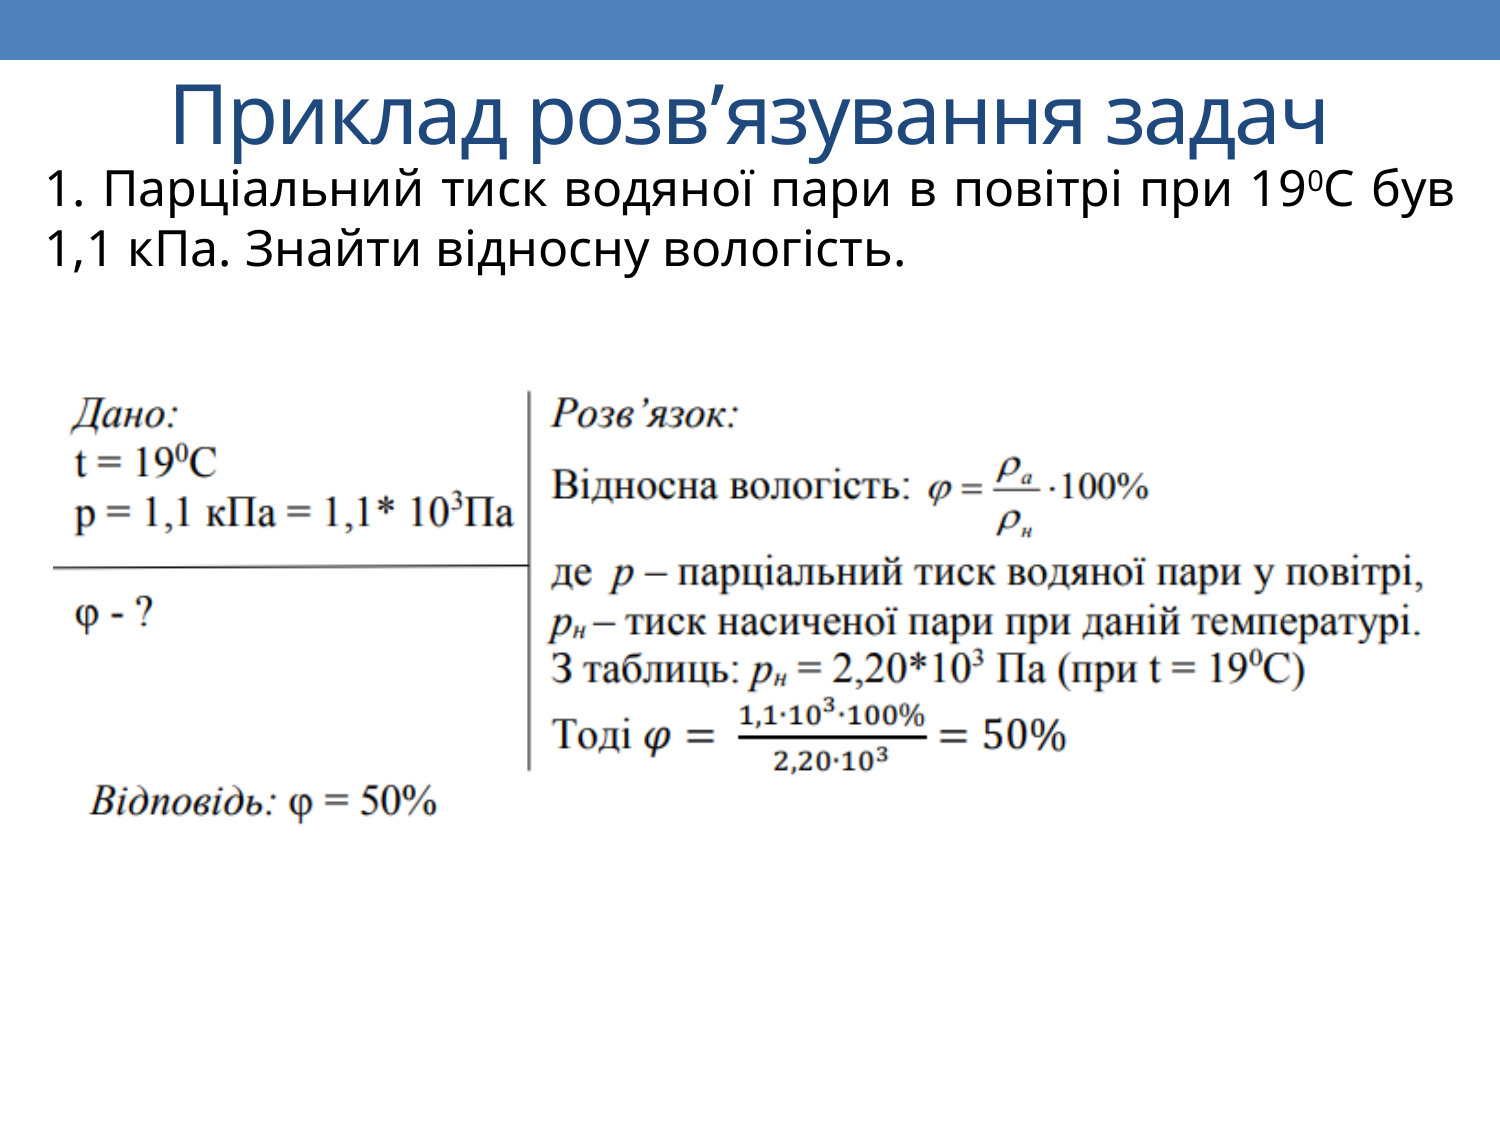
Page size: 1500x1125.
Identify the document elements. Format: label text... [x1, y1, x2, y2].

list 1. Парціальний тиск водяної пари в повітрі при 190С був 1,1 кПа. Знайти відносну вологість. [29, 149, 1471, 350]
picture [52, 385, 1448, 835]
title Приклад розв’язування задач [74, 42, 1425, 149]
